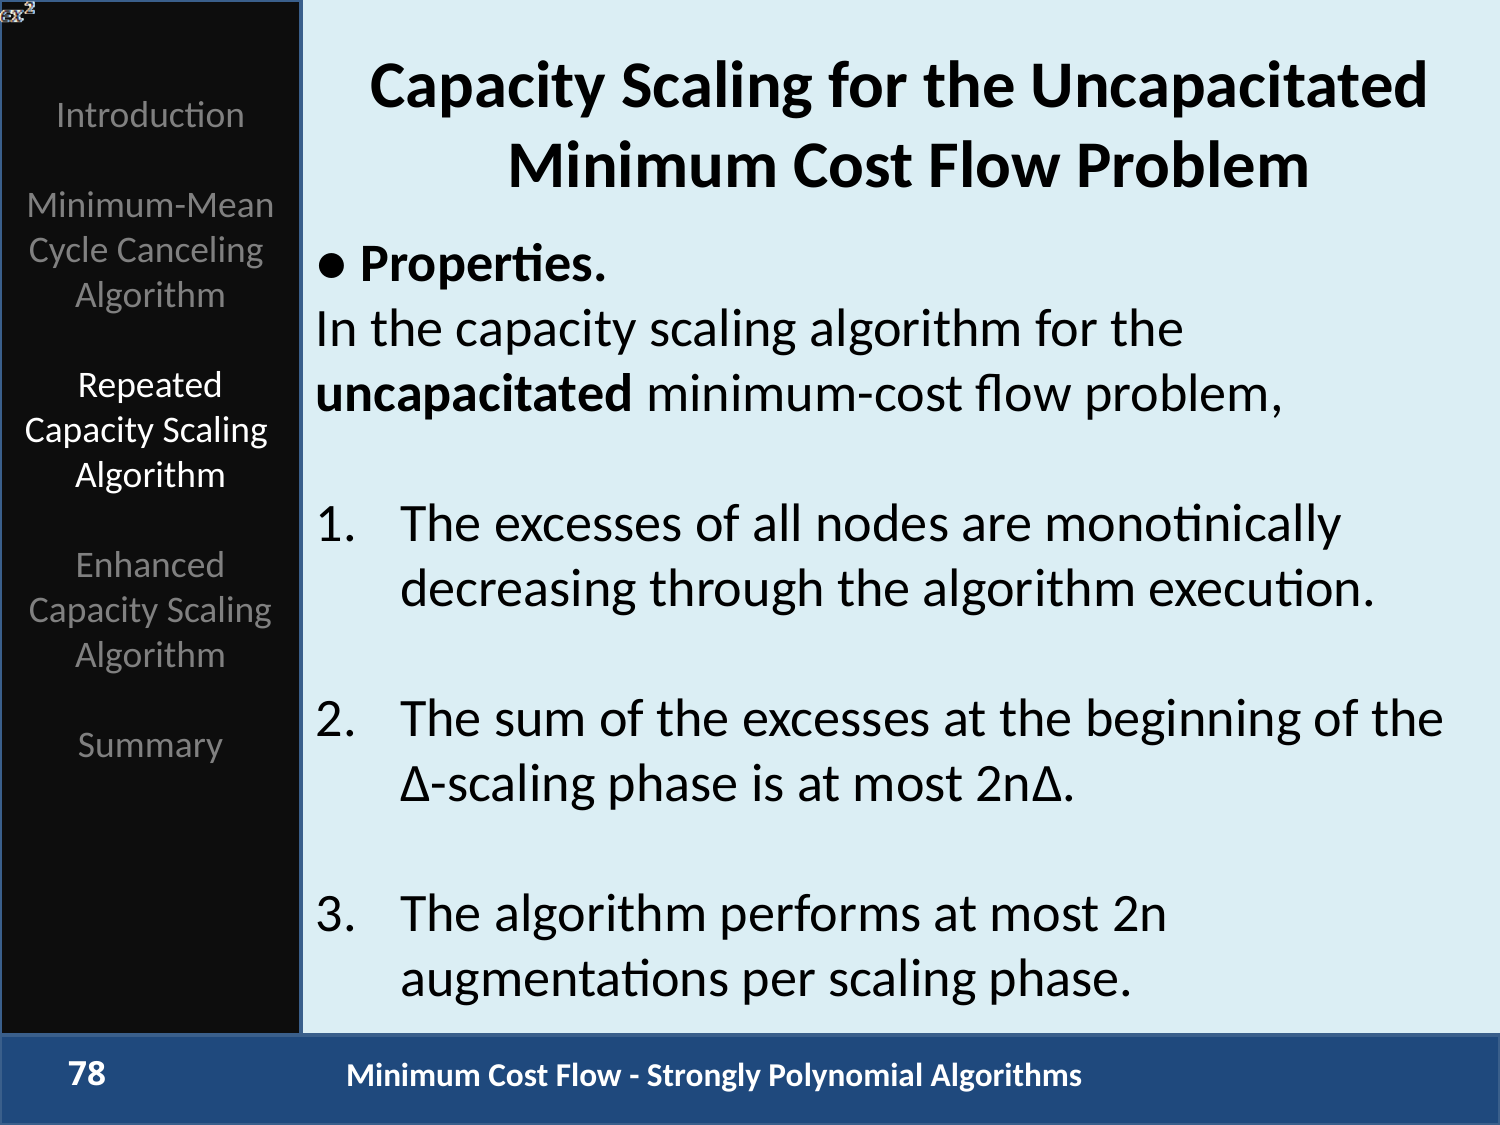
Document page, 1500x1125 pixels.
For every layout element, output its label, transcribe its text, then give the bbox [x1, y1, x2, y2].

text_box Introduction Minimum-Mean Cycle Canceling Algorithm Repeated Capacity Scaling Algorithm Enhanced Capacity Scaling Algorithm Summary [0, 1, 301, 1037]
slide_number 78 [53, 1046, 136, 1103]
footer Minimum Cost Flow - Strongly Polynomial Algorithms [253, 1042, 1176, 1103]
text_box [0, 1037, 1500, 1125]
title Capacity Scaling for the Uncapacitated Minimum Cost Flow Problem [301, 0, 1500, 218]
picture [0, 0, 41, 32]
text_box ● Properties. In the capacity scaling algorithm for the uncapacitated minimum-cost flow problem, The excesses of all nodes are monotinically decreasing through the algorithm execution. The sum of the excesses at the beginning of the Δ-scaling phase is at most 2nΔ. The algorithm performs at most 2n augmentations per scaling phase. [299, 218, 1500, 1037]
